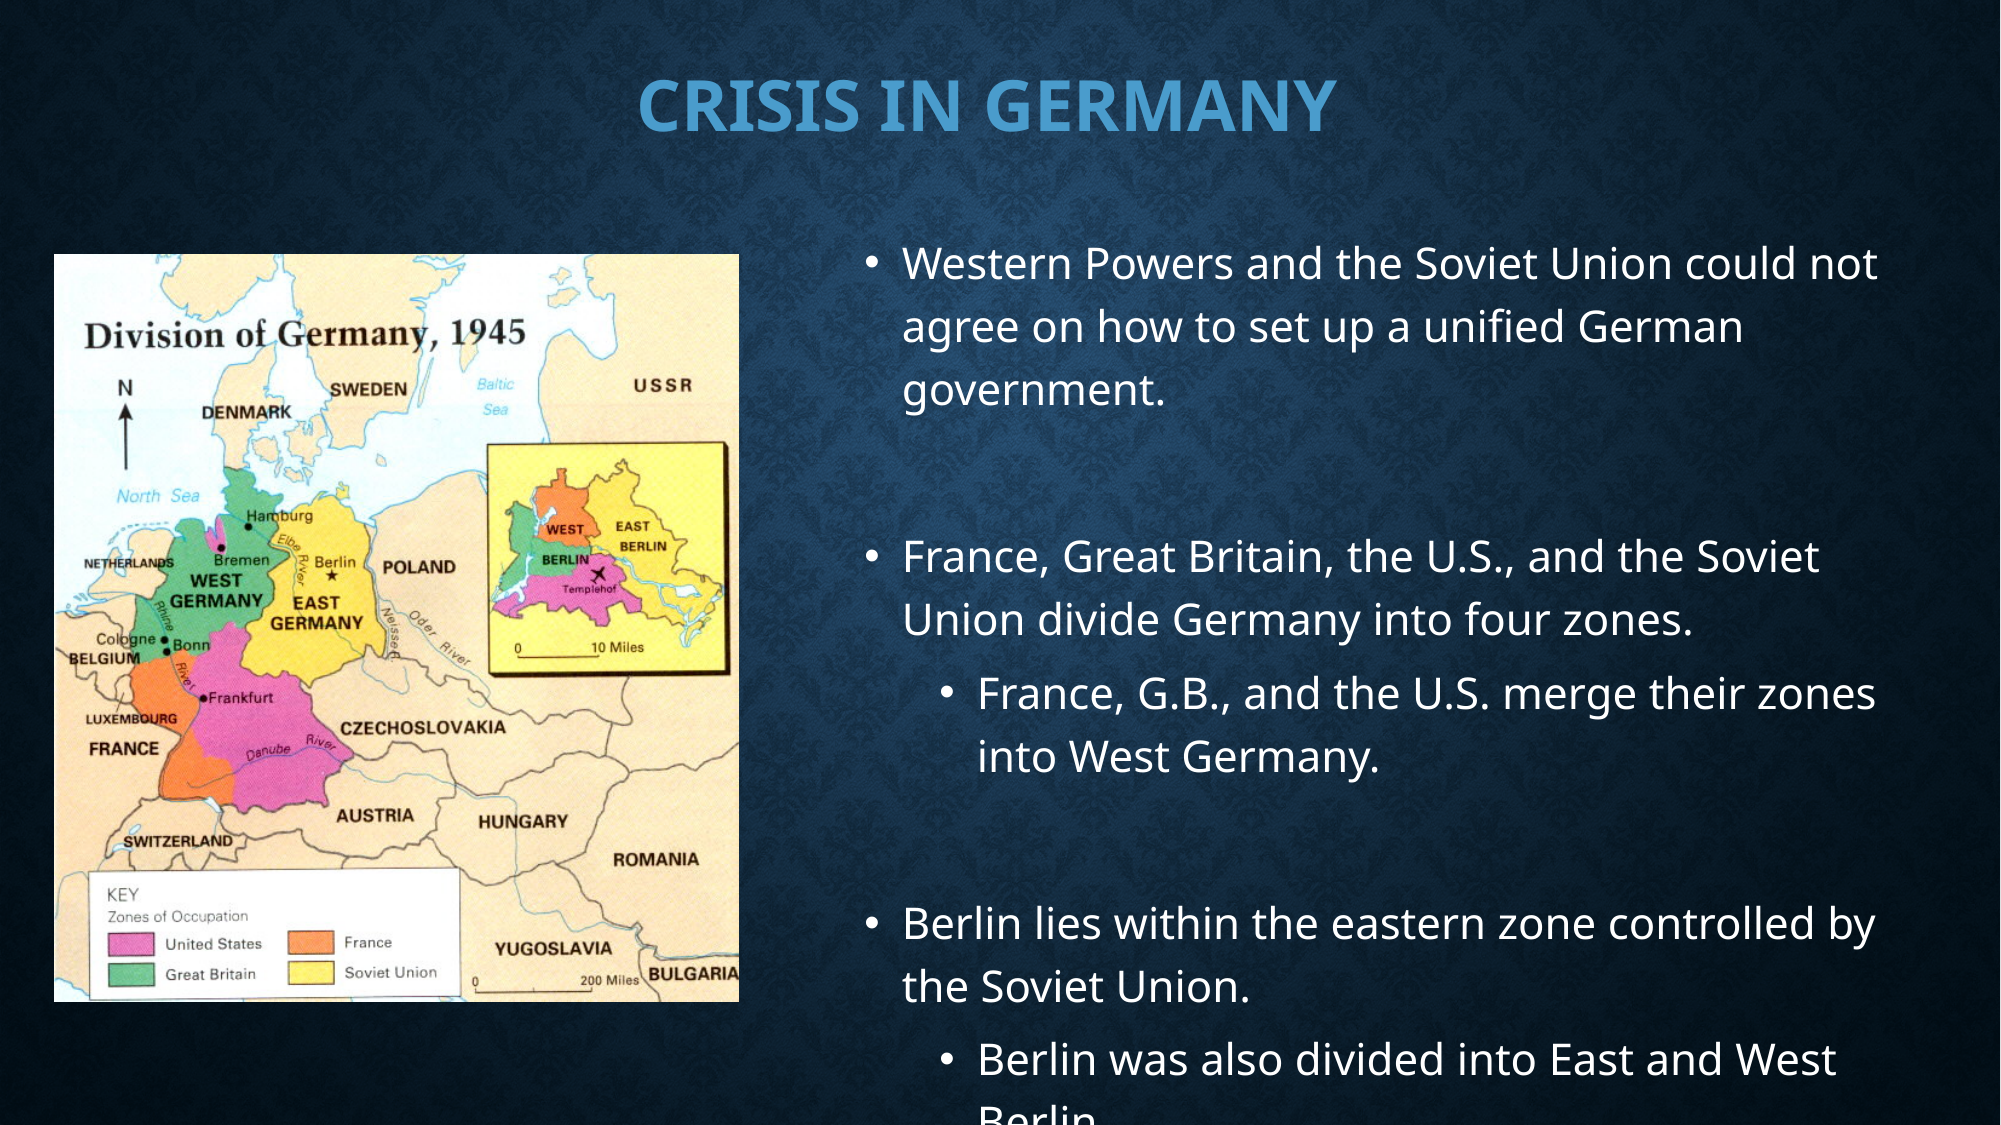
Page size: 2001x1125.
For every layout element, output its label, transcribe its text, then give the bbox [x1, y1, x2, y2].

picture [54, 254, 740, 1002]
title Crisis in Germany [138, 0, 1837, 218]
list Western Powers and the Soviet Union could not agree on how to set up a unified German government. France, Great Britain, the U.S., and the Soviet Union divide Germany into four zones. France, G.B., and the U.S. merge their zones into West Germany. Berlin lies within the eastern zone controlled by the Soviet Union. Berlin was also divided into East and West Berlin [849, 217, 1970, 1087]
